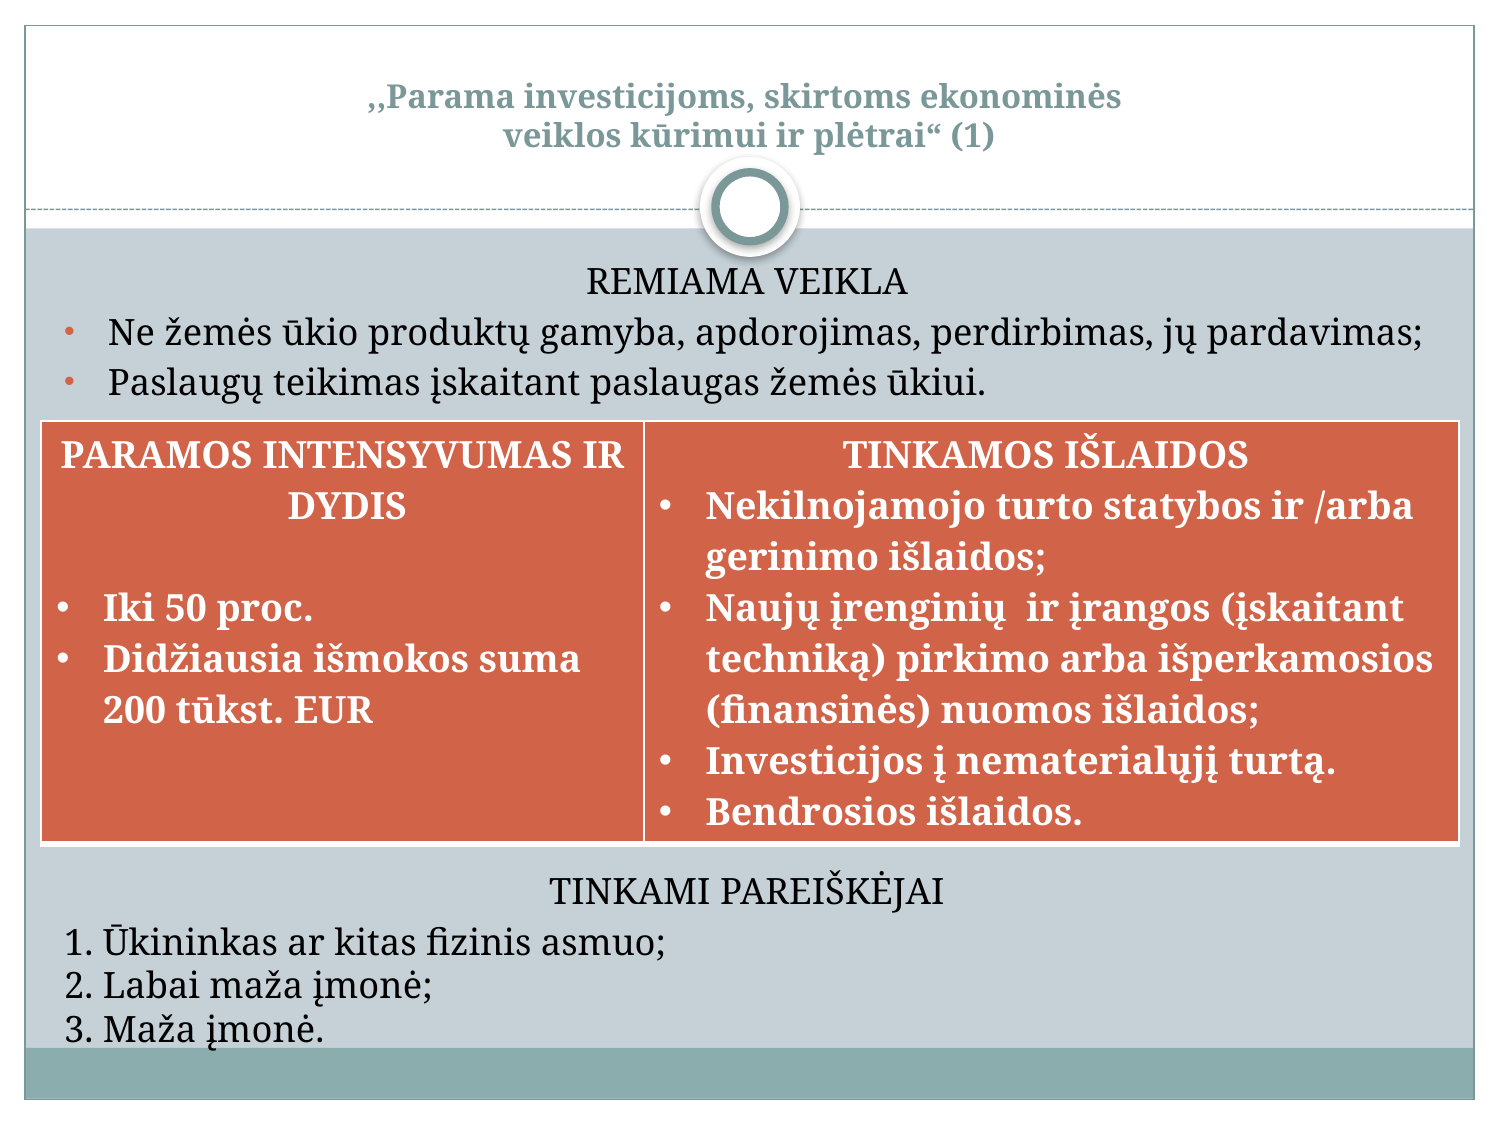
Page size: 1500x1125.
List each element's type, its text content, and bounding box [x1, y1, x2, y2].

table_header PARAMOS INTENSYVUMAS IR DYDIS Iki 50 proc. Didžiausia išmokos suma 200 tūkst. EUR [42, 422, 643, 841]
table_header TINKAMOS IŠLAIDOS Nekilnojamojo turto statybos ir /arba gerinimo išlaidos; Naujų įrenginių ir įrangos (įskaitant techniką) pirkimo arba išperkamosios (finansinės) nuomos išlaidos; Investicijos į nematerialųjį turtą. Bendrosios išlaidos. [645, 422, 1458, 841]
list REMIAMA VEIKLA Ne žemės ūkio produktų gamyba, apdorojimas, perdirbimas, jų pardavimas; Paslaugų teikimas įskaitant paslaugas žemės ūkiui. TINKAMI PAREIŠKĖJAI 1. Ūkininkas ar kitas fizinis asmuo; 2. Labai maža įmonė; 3. Maža įmonė. [49, 250, 1445, 420]
title ,,Parama investicijoms, skirtoms ekonominės veiklos kūrimui ir plėtrai“ (1) [49, 37, 1450, 162]
list REMIAMA VEIKLA Ne žemės ūkio produktų gamyba, apdorojimas, perdirbimas, jų pardavimas; Paslaugų teikimas įskaitant paslaugas žemės ūkiui. TINKAMI PAREIŠKĖJAI 1. Ūkininkas ar kitas fizinis asmuo; 2. Labai maža įmonė; 3. Maža įmonė. [49, 847, 1445, 1083]
